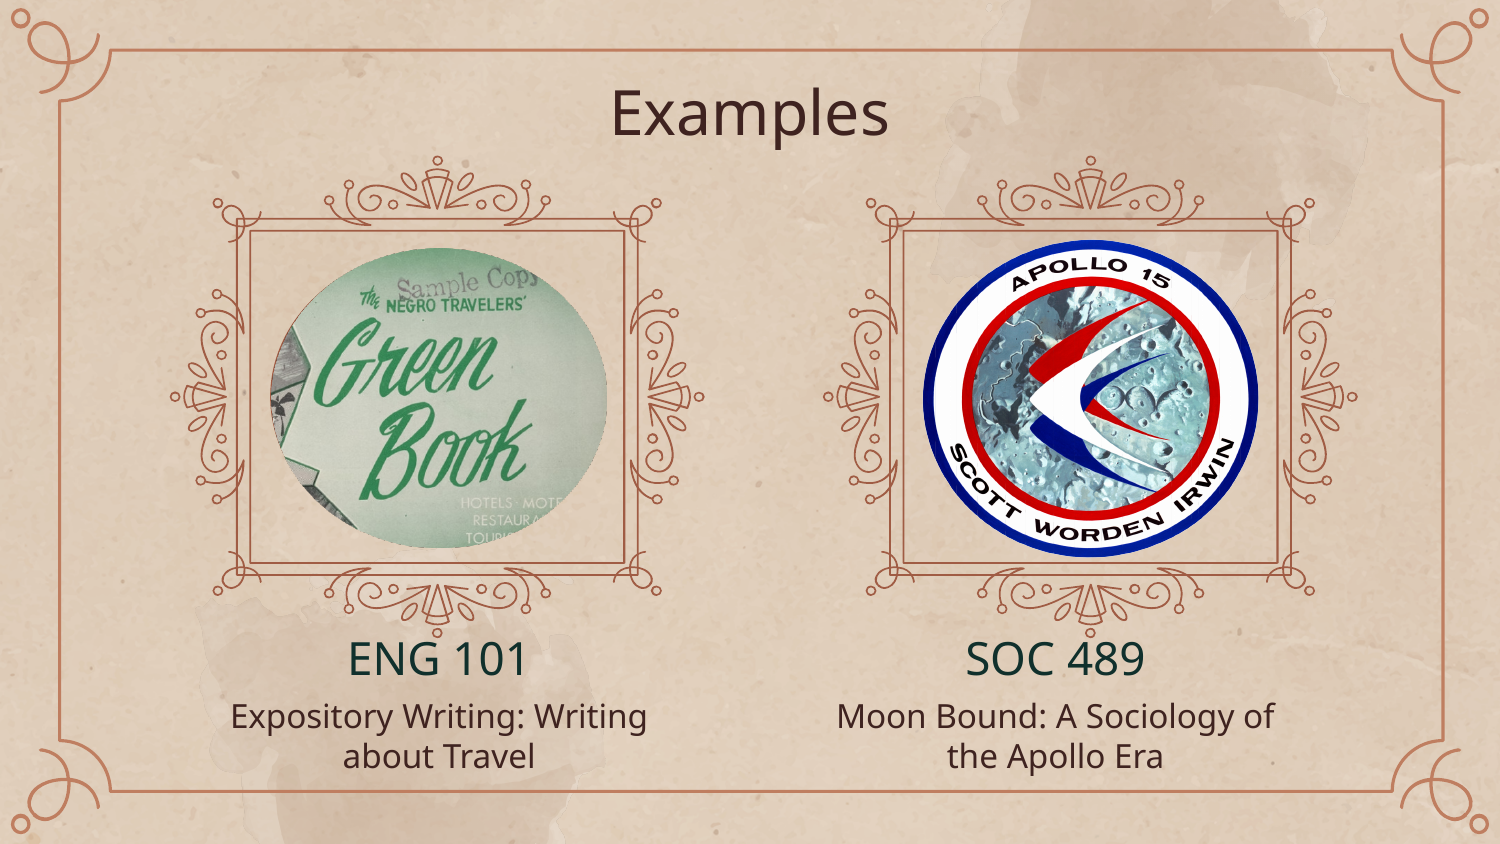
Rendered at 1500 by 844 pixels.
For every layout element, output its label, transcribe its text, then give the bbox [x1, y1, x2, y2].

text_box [169, 155, 706, 639]
picture [0, 0, 1500, 844]
subtitle SOC 489 [822, 645, 1289, 695]
title Examples [118, 72, 1382, 167]
subtitle Moon Bound: A Sociology of the Apollo Era [822, 695, 1289, 790]
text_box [822, 155, 1359, 639]
subtitle ENG 101 [206, 646, 673, 695]
subtitle Expository Writing: Writing about Travel [206, 695, 673, 790]
